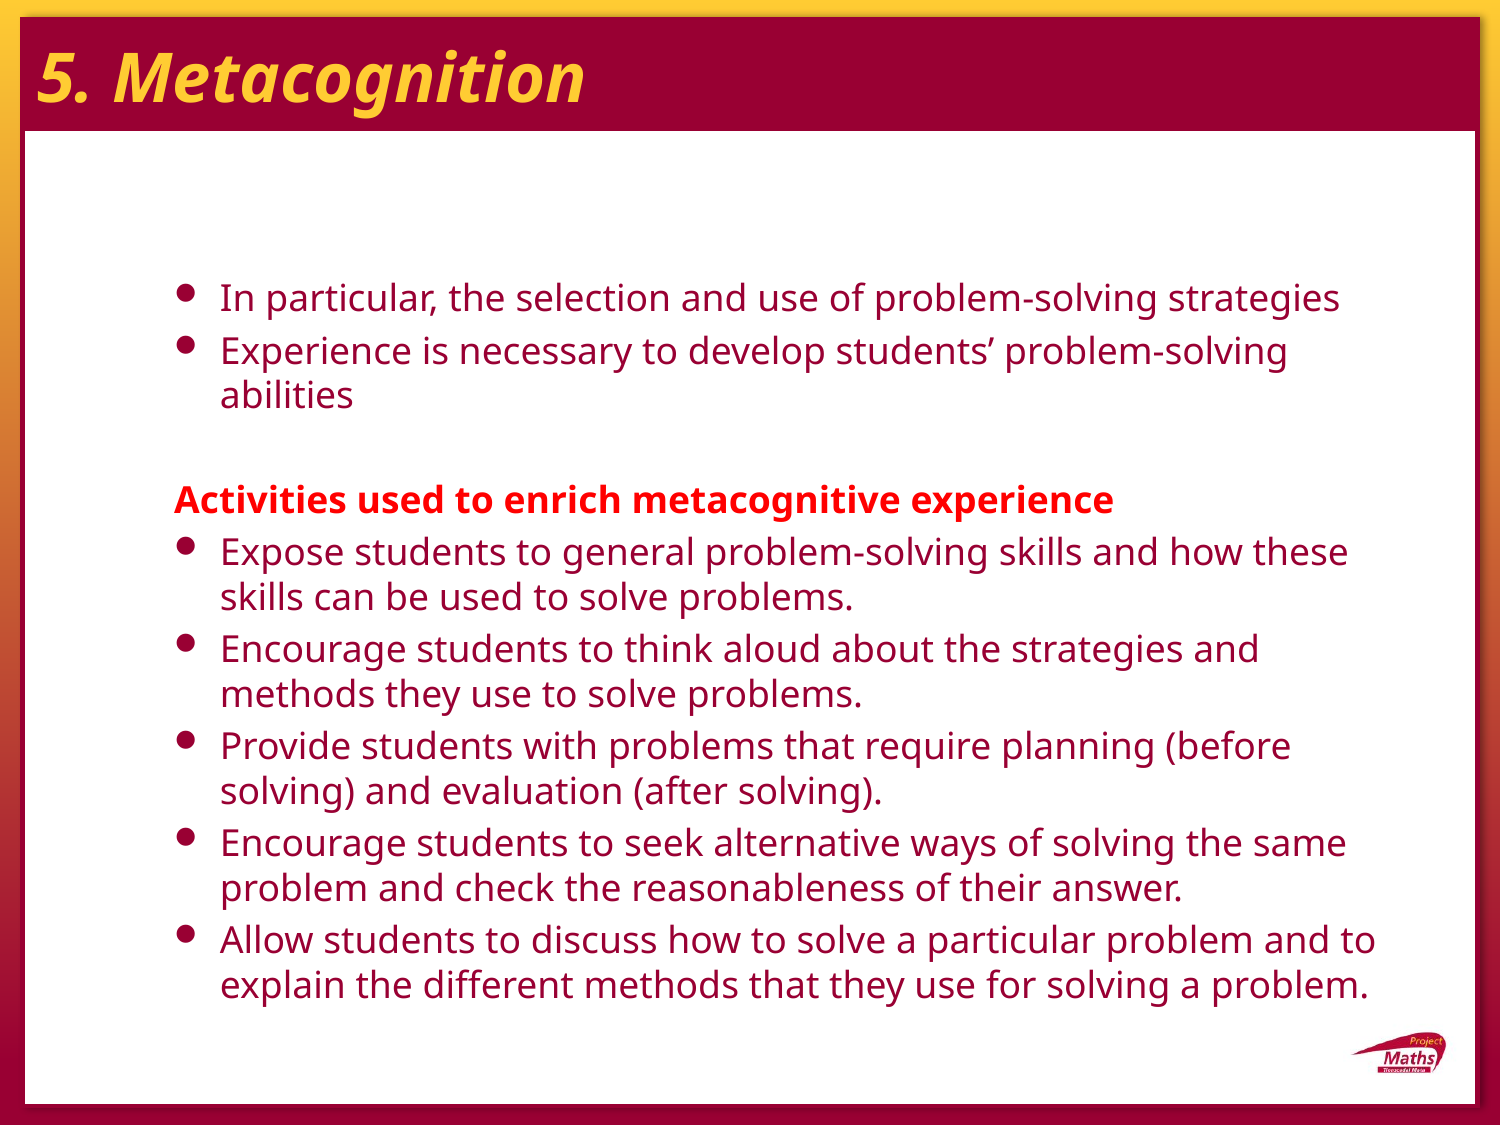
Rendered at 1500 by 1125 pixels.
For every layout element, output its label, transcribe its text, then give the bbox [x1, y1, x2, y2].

list In particular, the selection and use of problem-solving strategies Experience is necessary to develop students’ problem-solving abilities Activities used to enrich metacognitive experience Expose students to general problem-solving skills and how these skills can be used to solve problems. Encourage students to think aloud about the strategies and methods they use to solve problems. Provide students with problems that require planning (before solving) and evaluation (after solving). Encourage students to seek alternative ways of solving the same problem and check the reasonableness of their answer. Allow students to discuss how to solve a particular problem and to explain the different methods that they use for solving a problem. [159, 267, 1400, 1059]
picture [1343, 1011, 1468, 1091]
title 5. Metacognition [21, 18, 1479, 131]
